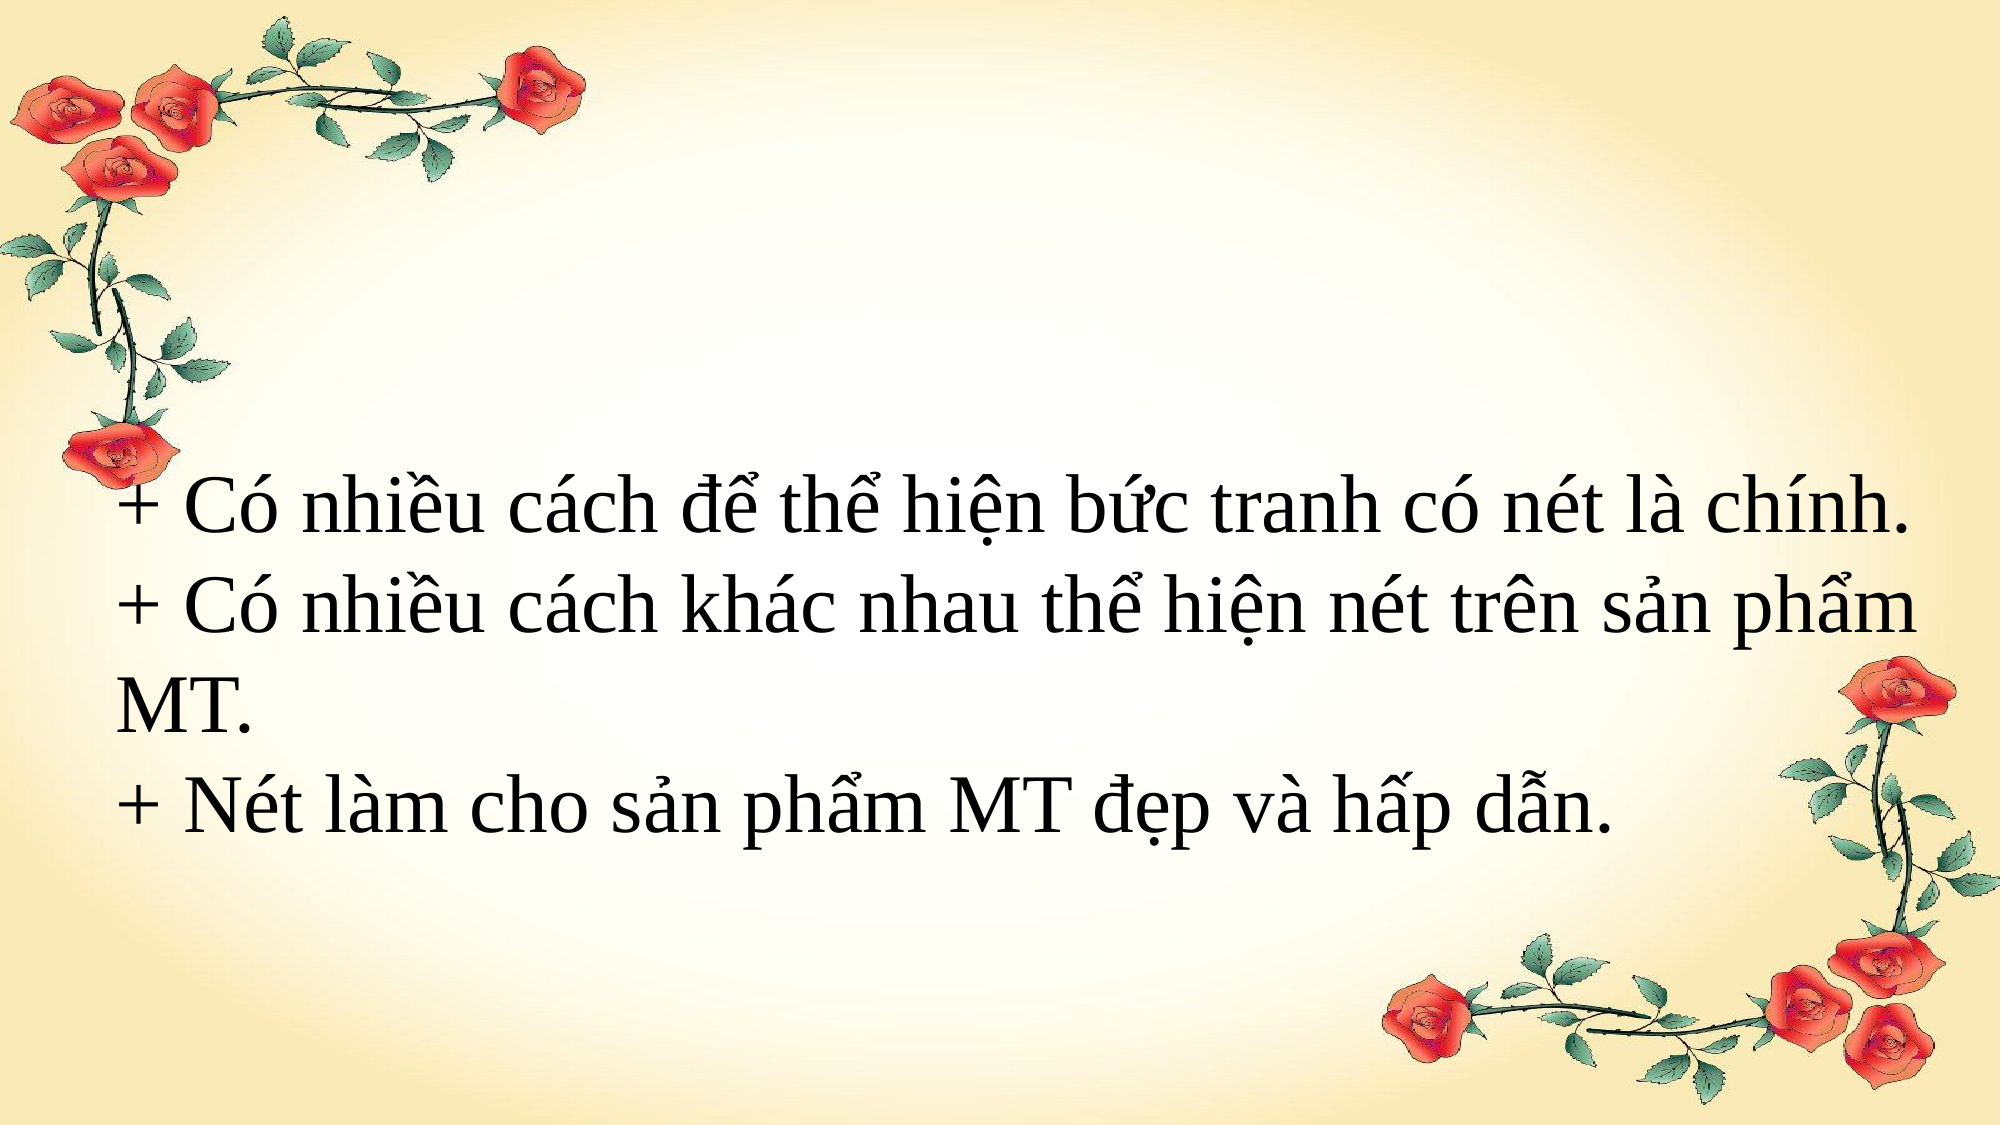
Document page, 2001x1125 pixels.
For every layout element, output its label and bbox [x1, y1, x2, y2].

list [0, 0, 2000, 1125]
